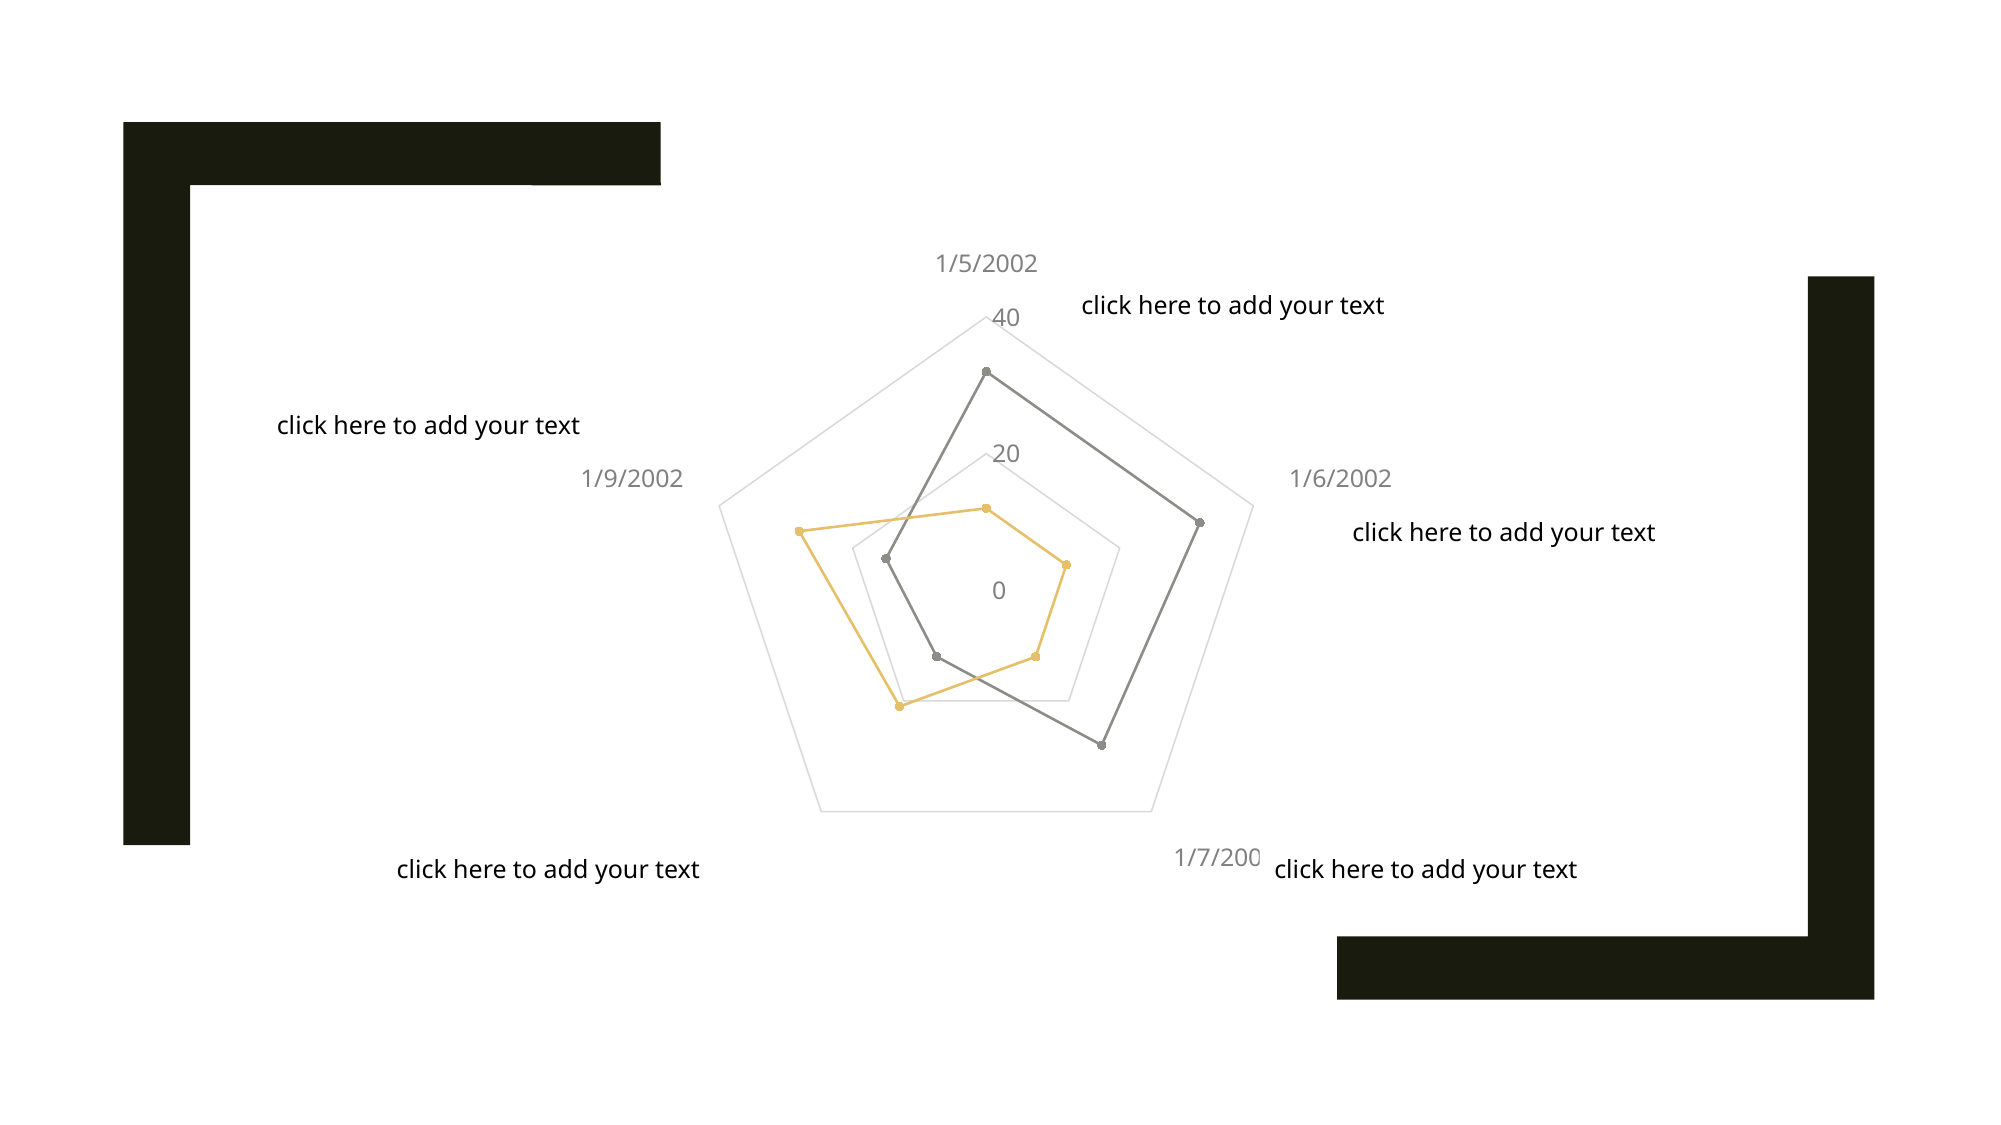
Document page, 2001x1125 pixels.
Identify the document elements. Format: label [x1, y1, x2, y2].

text_box [262, 246, 1778, 900]
